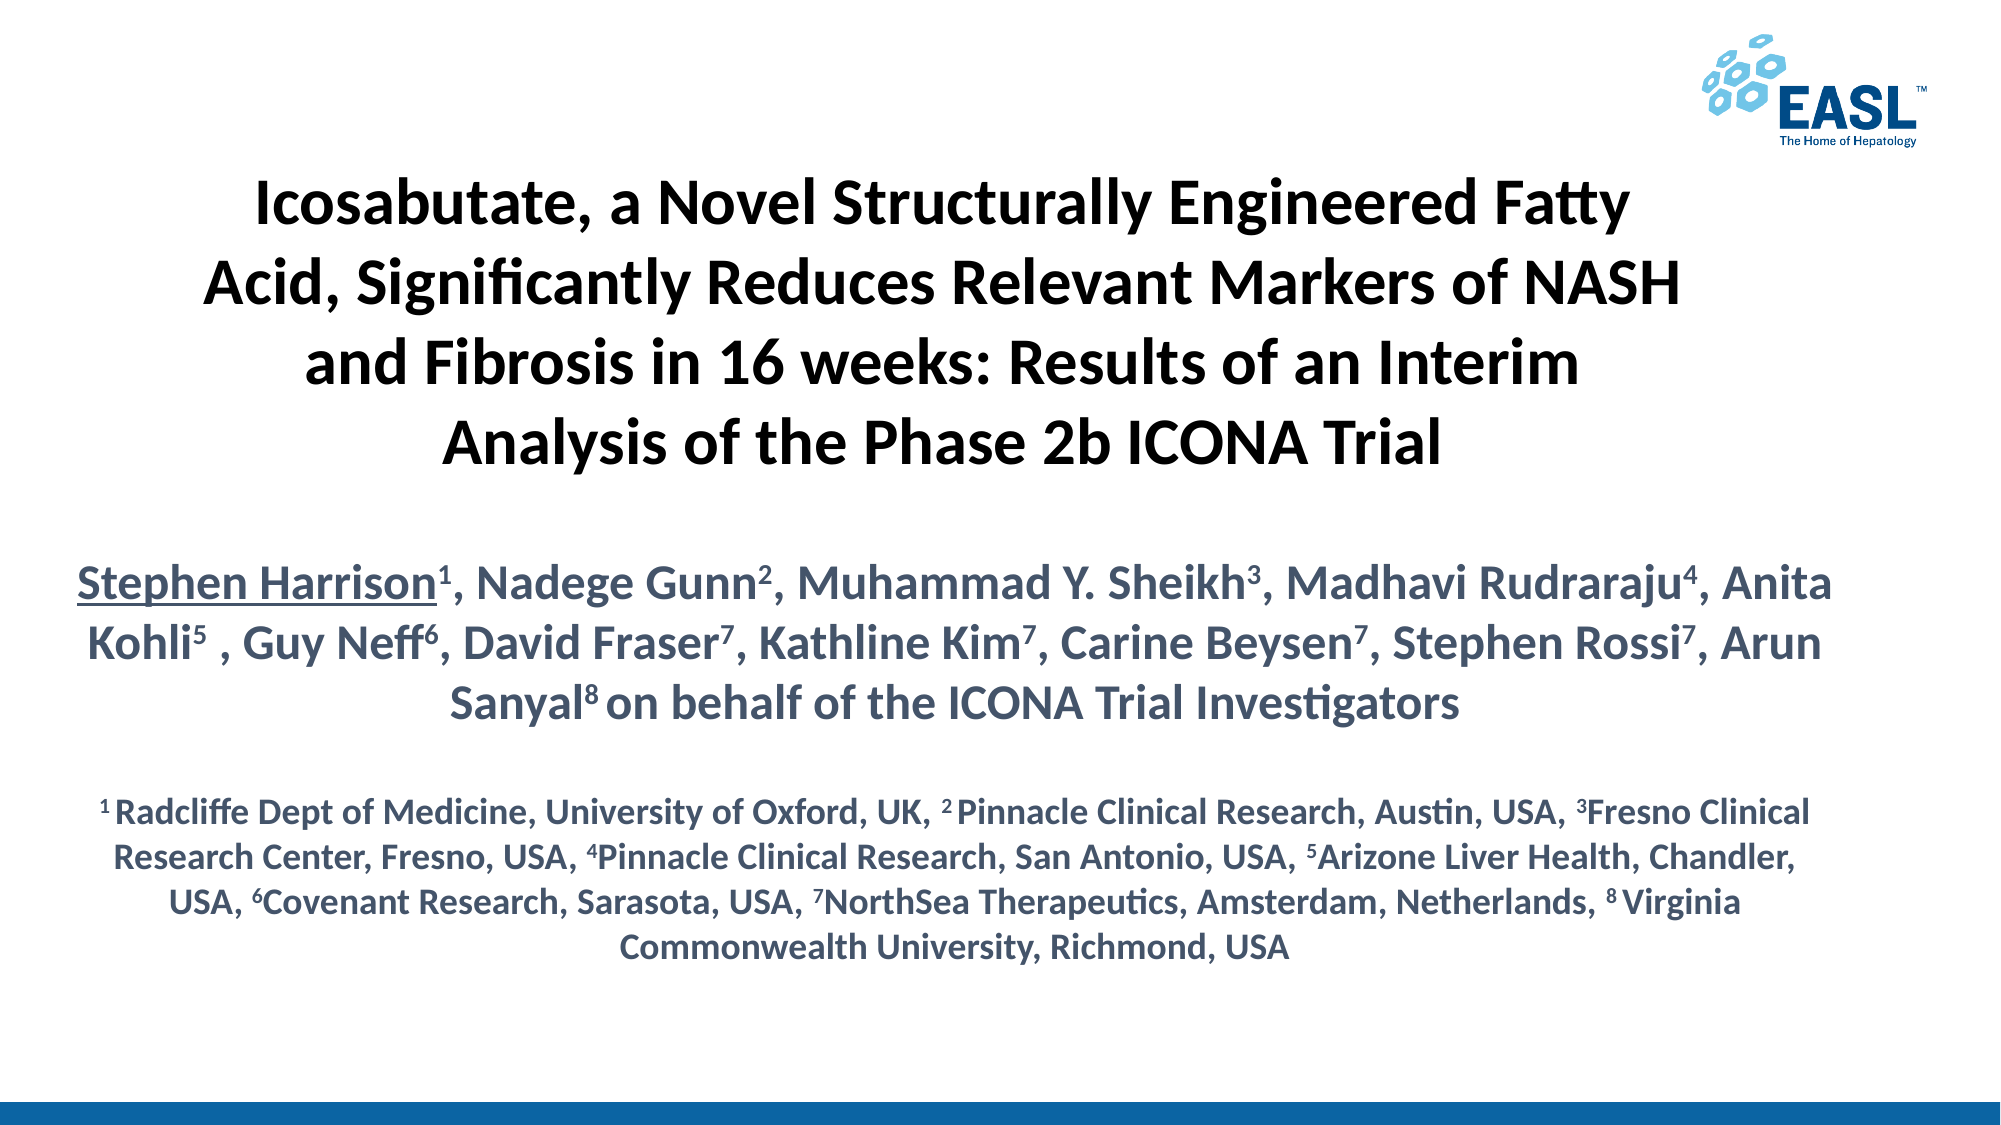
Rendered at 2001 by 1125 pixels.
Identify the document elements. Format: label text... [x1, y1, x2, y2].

picture [1659, 0, 1969, 190]
list Stephen Harrison1, Nadege Gunn2, Muhammad Y. Sheikh3, Madhavi Rudraraju4, Anita Kohli5 , Guy Neff6, David Fraser7, Kathline Kim7, Carine Beysen7, Stephen Rossi7, Arun Sanyal8 on behalf of the ICONA Trial Investigators 1 Radcliffe Dept of Medicine, University of Oxford, UK, 2 Pinnacle Clinical Research, Austin, USA, 3Fresno Clinical Research Center, Fresno, USA, 4Pinnacle Clinical Research, San Antonio, USA, 5Arizone Liver Health, Chandler, USA, 6Covenant Research, Sarasota, USA, 7NorthSea Therapeutics, Amsterdam, Netherlands, 8 Virginia Commonwealth University, Richmond, USA [54, 540, 1856, 740]
title Icosabutate, a Novel Structurally Engineered Fatty Acid, Significantly Reduces Relevant Markers of NASH and Fibrosis in 16 weeks: Results of an Interim Analysis of the Phase 2b ICONA Trial [172, 148, 1714, 337]
